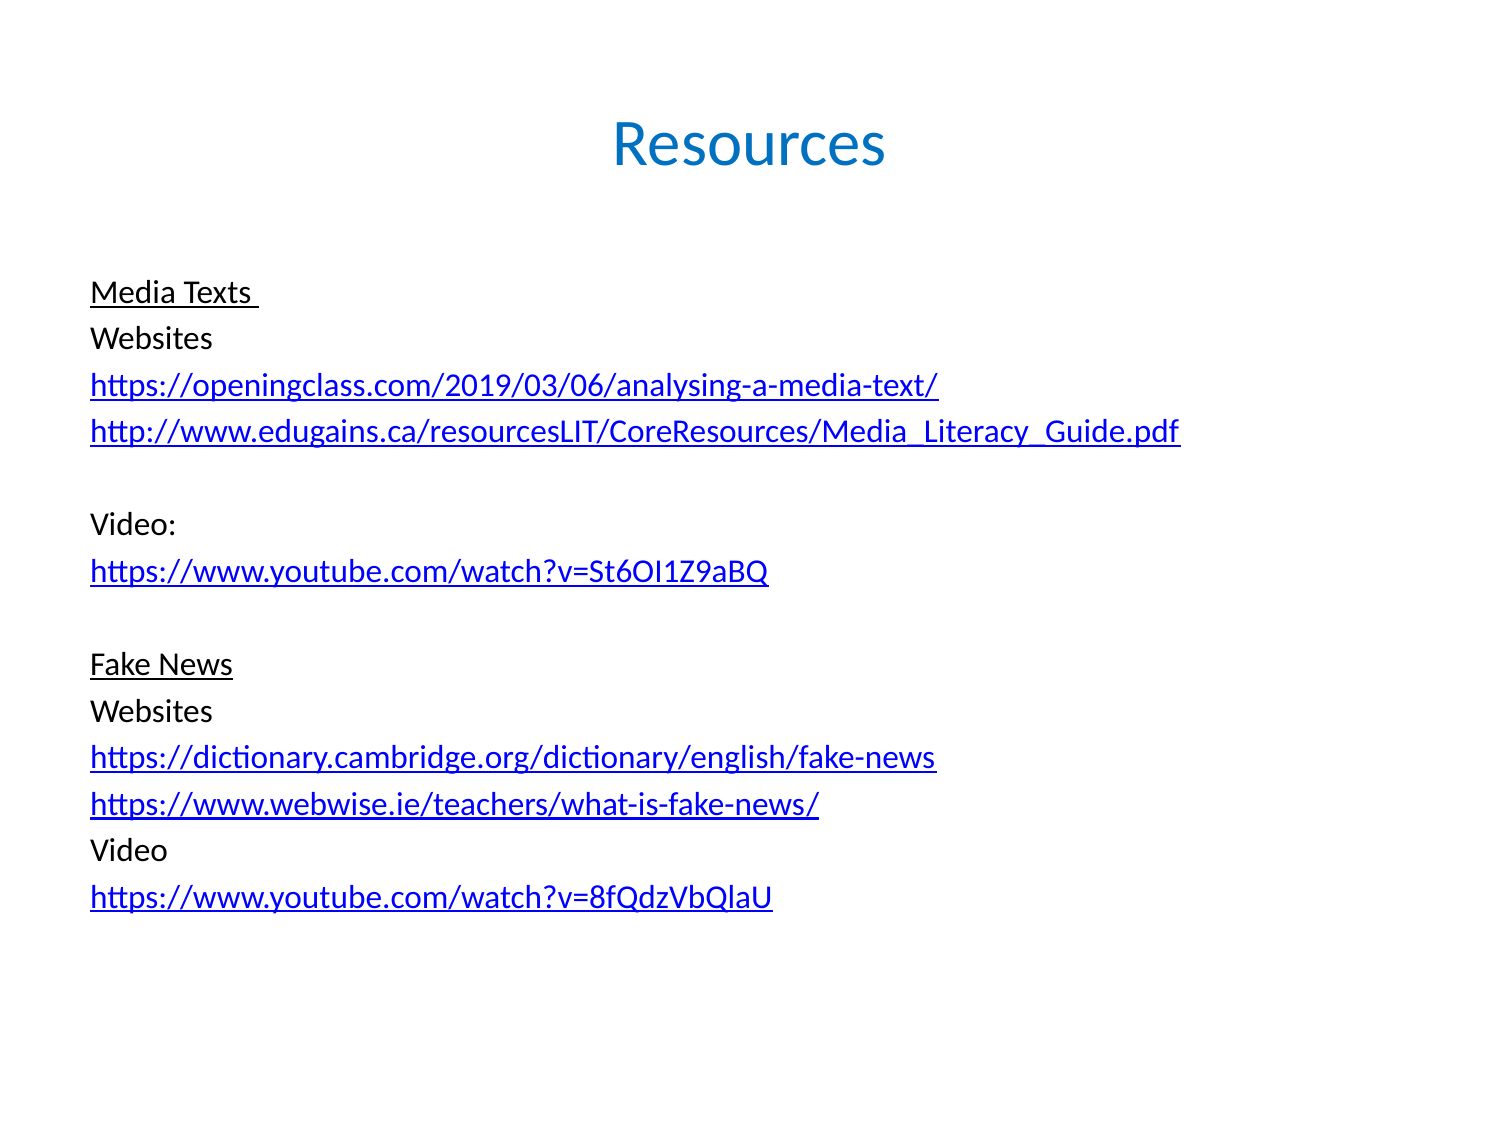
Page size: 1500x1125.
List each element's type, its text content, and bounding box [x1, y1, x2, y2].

list Media Texts Websites https://openingclass.com/2019/03/06/analysing-a-media-text/ http://www.edugains.ca/resourcesLIT/CoreResources/Media_Literacy_Guide.pdf Video: https://www.youtube.com/watch?v=St6OI1Z9aBQ Fake News Websites https://dictionary.cambridge.org/dictionary/english/fake-news https://www.webwise.ie/teachers/what-is-fake-news/ Video https://www.youtube.com/watch?v=8fQdzVbQlaU [75, 262, 1425, 1005]
title Resources [75, 45, 1425, 233]
